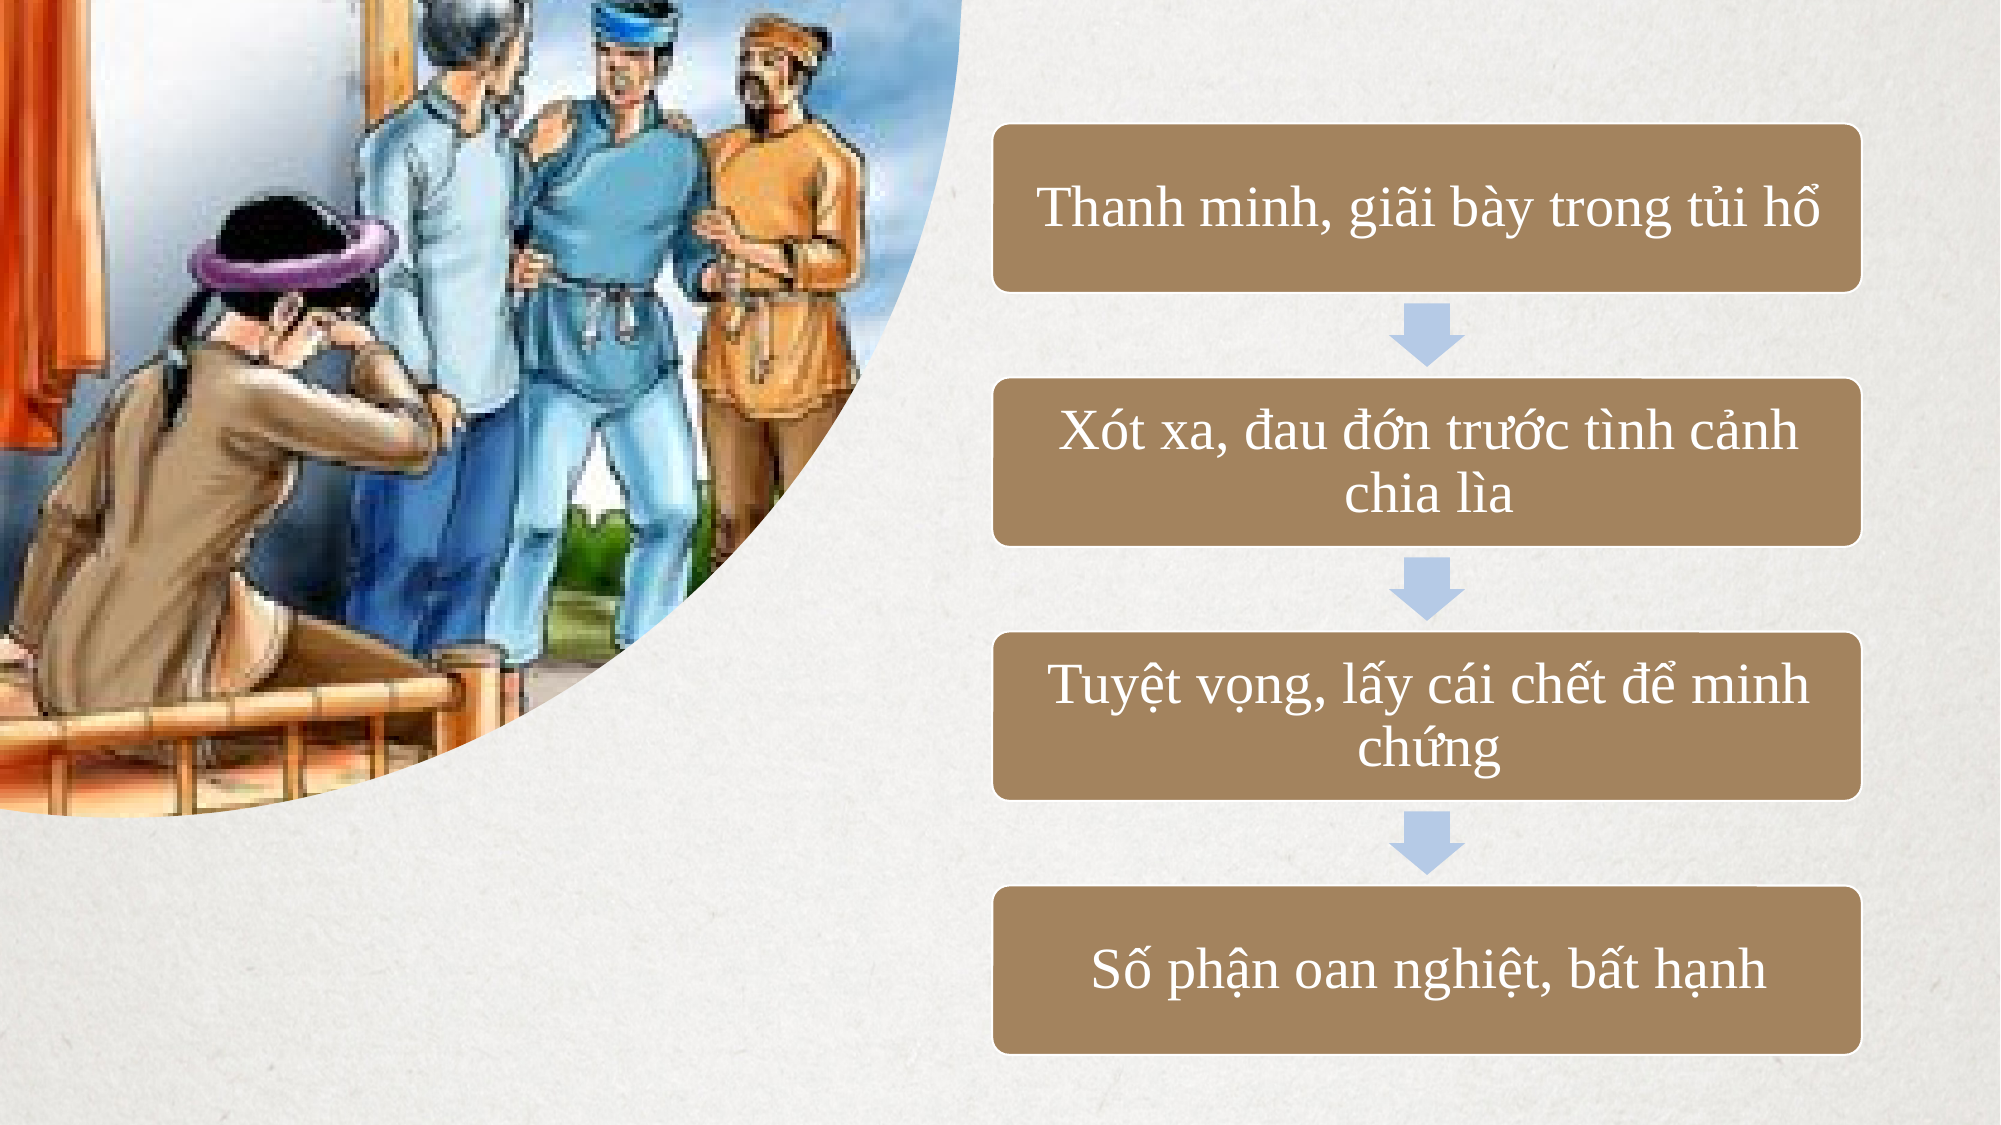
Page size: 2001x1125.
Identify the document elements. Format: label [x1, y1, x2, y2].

picture [0, 0, 2001, 1125]
list [893, 123, 1961, 1056]
